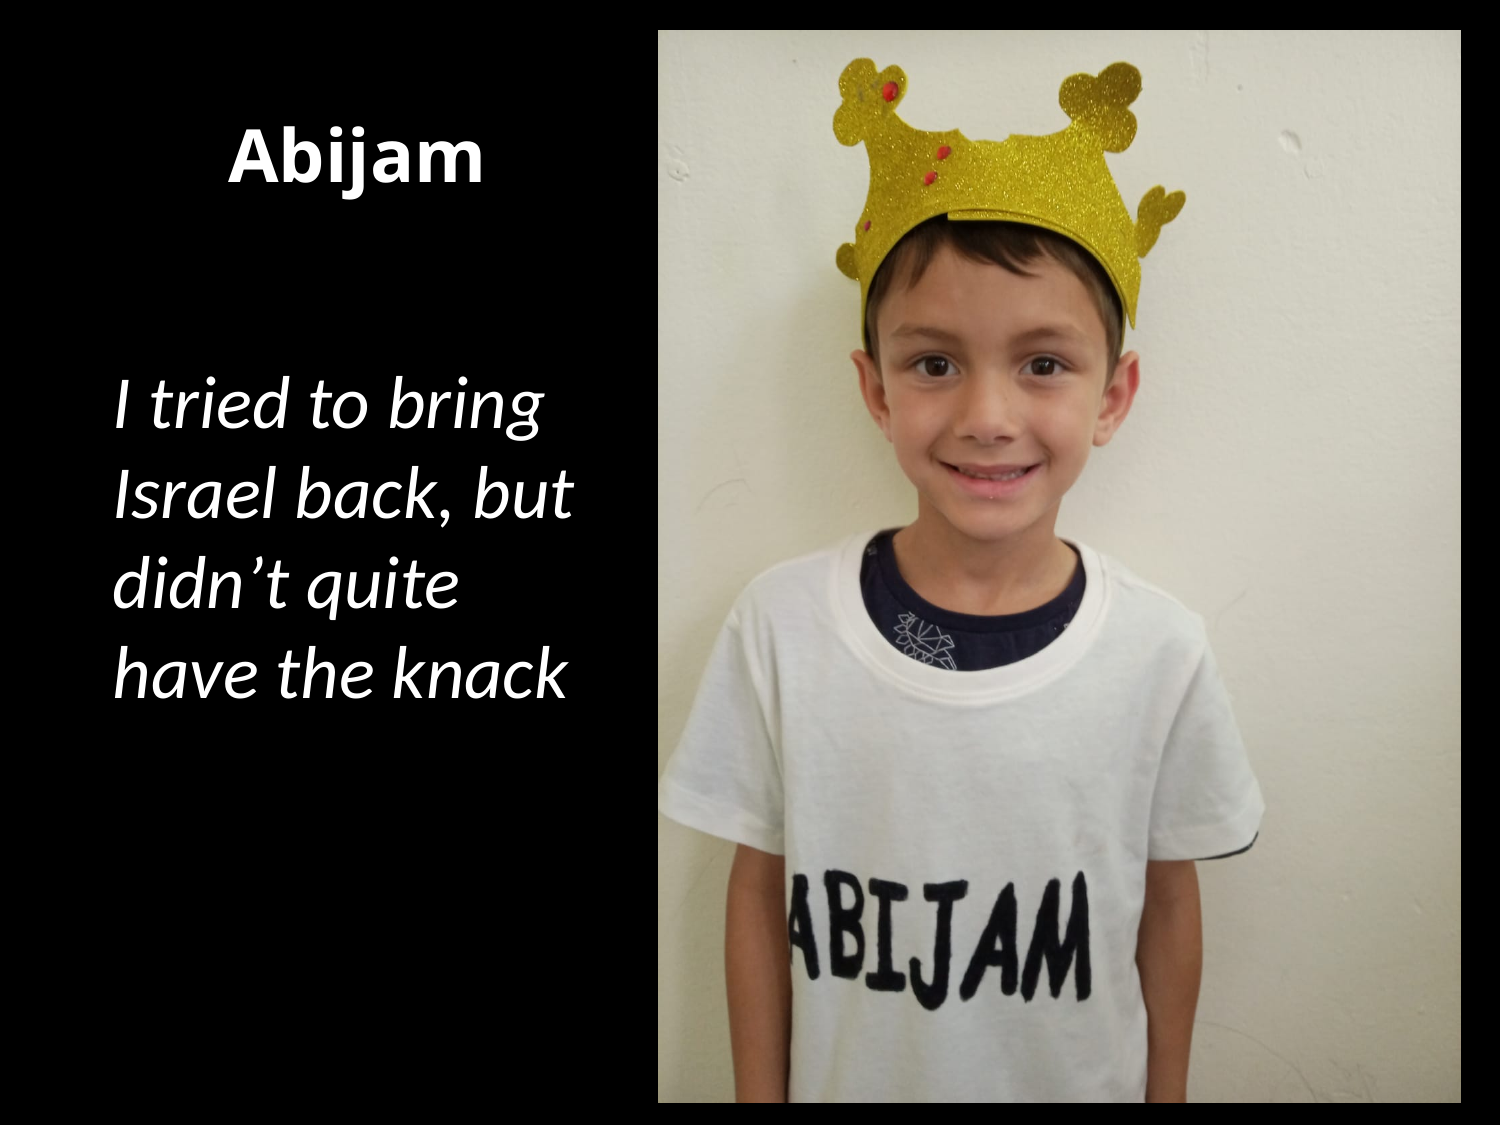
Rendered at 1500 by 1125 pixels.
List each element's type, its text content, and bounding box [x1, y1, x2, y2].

text_box I tried to bring Israel back, but didn’t quite have the knack [98, 346, 637, 721]
title Abijam [33, 101, 652, 293]
picture [657, 30, 1461, 1104]
